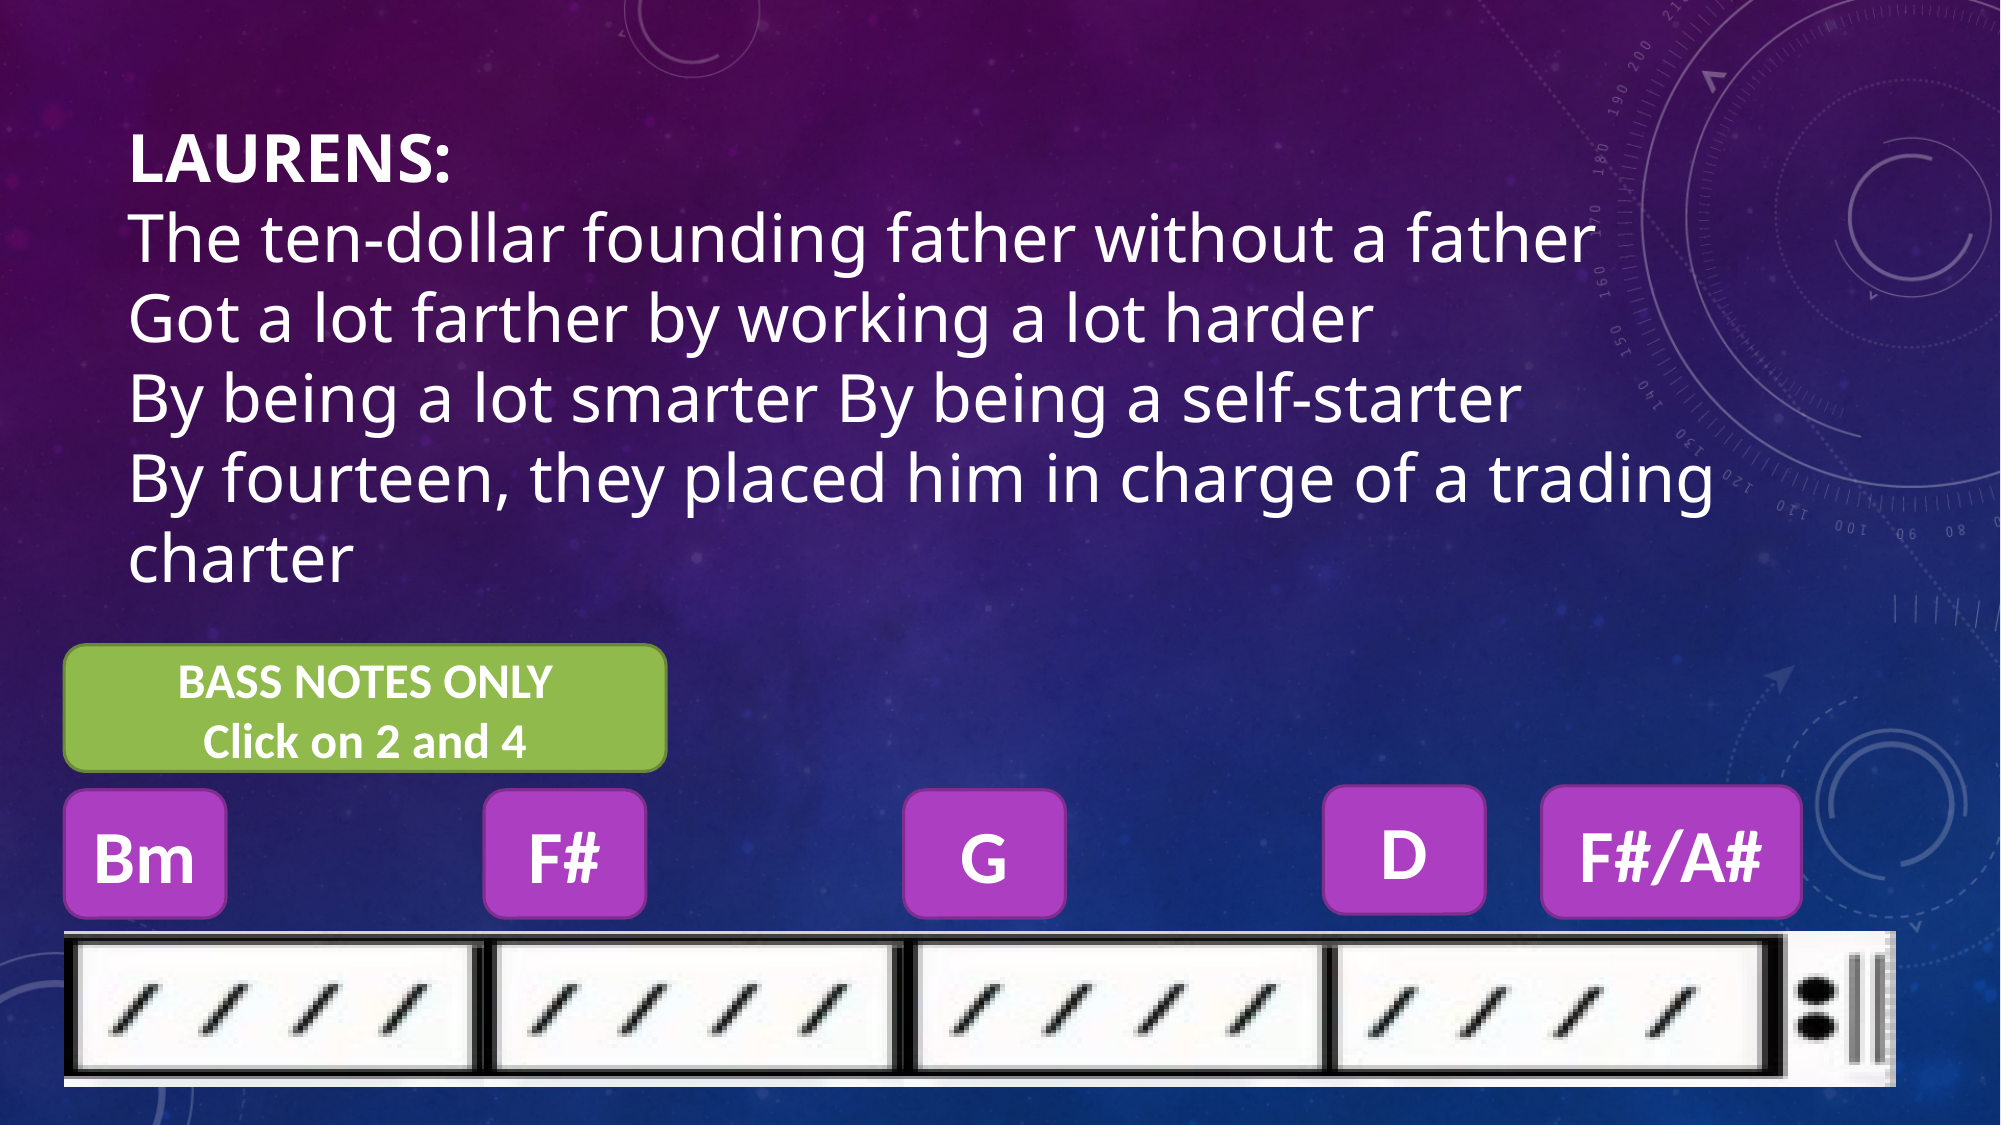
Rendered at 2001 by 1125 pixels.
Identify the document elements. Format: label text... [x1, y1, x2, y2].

text_box F#/A# [1540, 784, 1804, 920]
text_box G [902, 788, 1068, 920]
title LAURENS: The ten-dollar founding father without a father Got a lot farther by working a lot harder By being a lot smarter By being a self-starter By fourteen, they placed him in charge of a trading charter [112, 99, 1775, 613]
text_box D [1321, 784, 1487, 916]
text_box BASS NOTES ONLY Click on 2 and 4 [62, 643, 668, 773]
picture [0, 0, 2001, 1125]
text_box Bm [62, 788, 228, 920]
text_box F# [482, 788, 648, 920]
